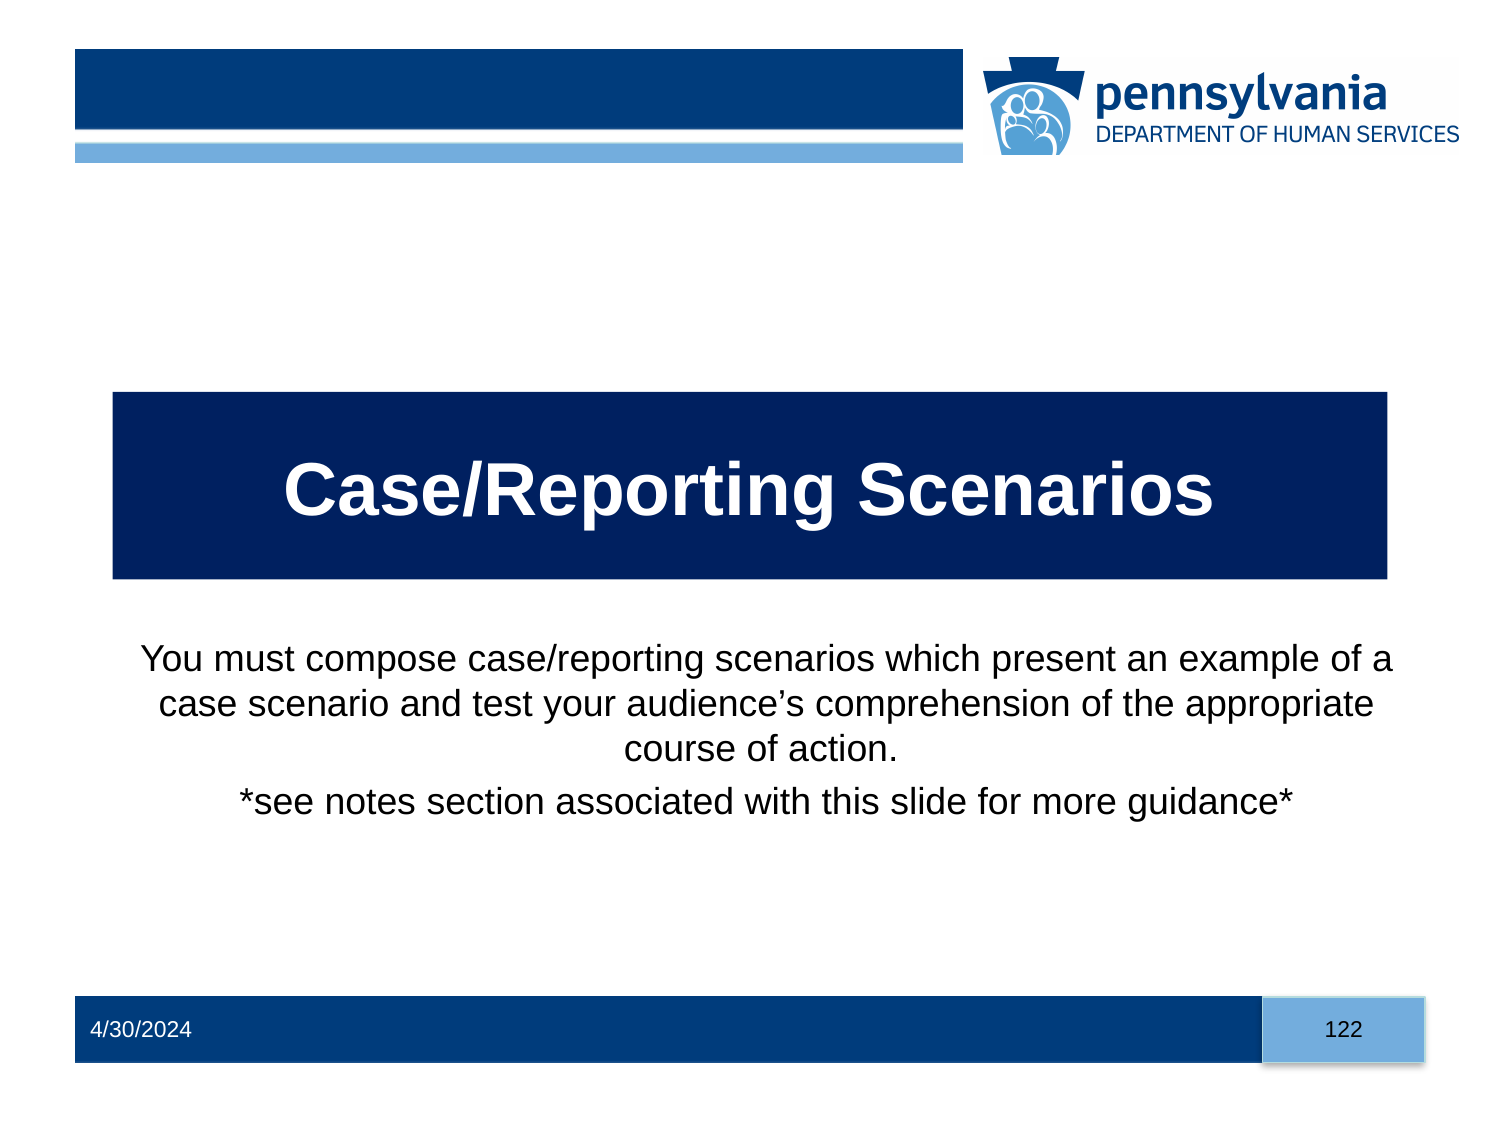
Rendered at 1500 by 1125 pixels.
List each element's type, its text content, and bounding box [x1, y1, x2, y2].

picture [983, 57, 1459, 155]
picture [75, 996, 1262, 1063]
slide_number 122 [1262, 998, 1425, 1059]
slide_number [74, 999, 426, 1057]
picture [75, 49, 963, 163]
title Case/Reporting Scenarios [112, 391, 1388, 574]
subtitle You must compose case/reporting scenarios which present an example of a case scenario and test your audience’s comprehension of the appropriate course of action. *see notes section associated with this slide for more guidance* [112, 574, 1421, 938]
